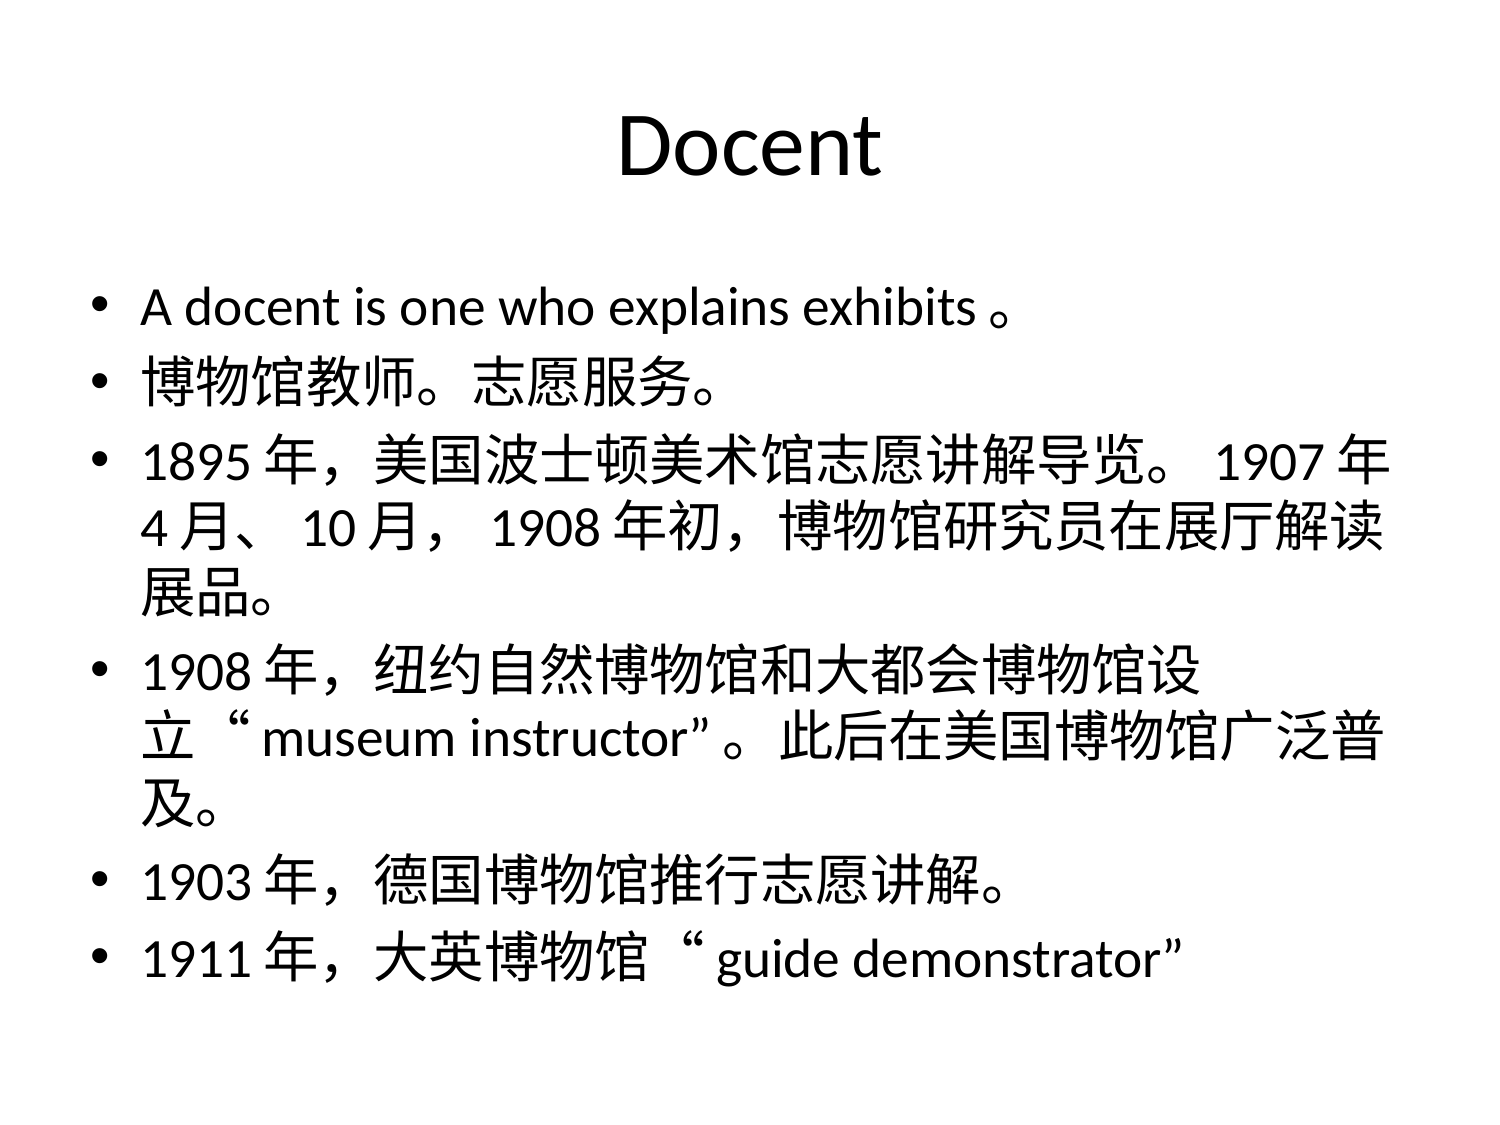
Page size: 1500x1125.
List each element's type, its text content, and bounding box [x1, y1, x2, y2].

list A docent is one who explains exhibits。 博物馆教师。志愿服务。 1895年，美国波士顿美术馆志愿讲解导览。1907年4月、10月，1908年初，博物馆研究员在展厅解读展品。 1908年，纽约自然博物馆和大都会博物馆设立“museum instructor”。此后在美国博物馆广泛普及。 1903年，德国博物馆推行志愿讲解。 1911年，大英博物馆“guide demonstrator” [74, 262, 1426, 1006]
title Docent [74, 44, 1426, 233]
